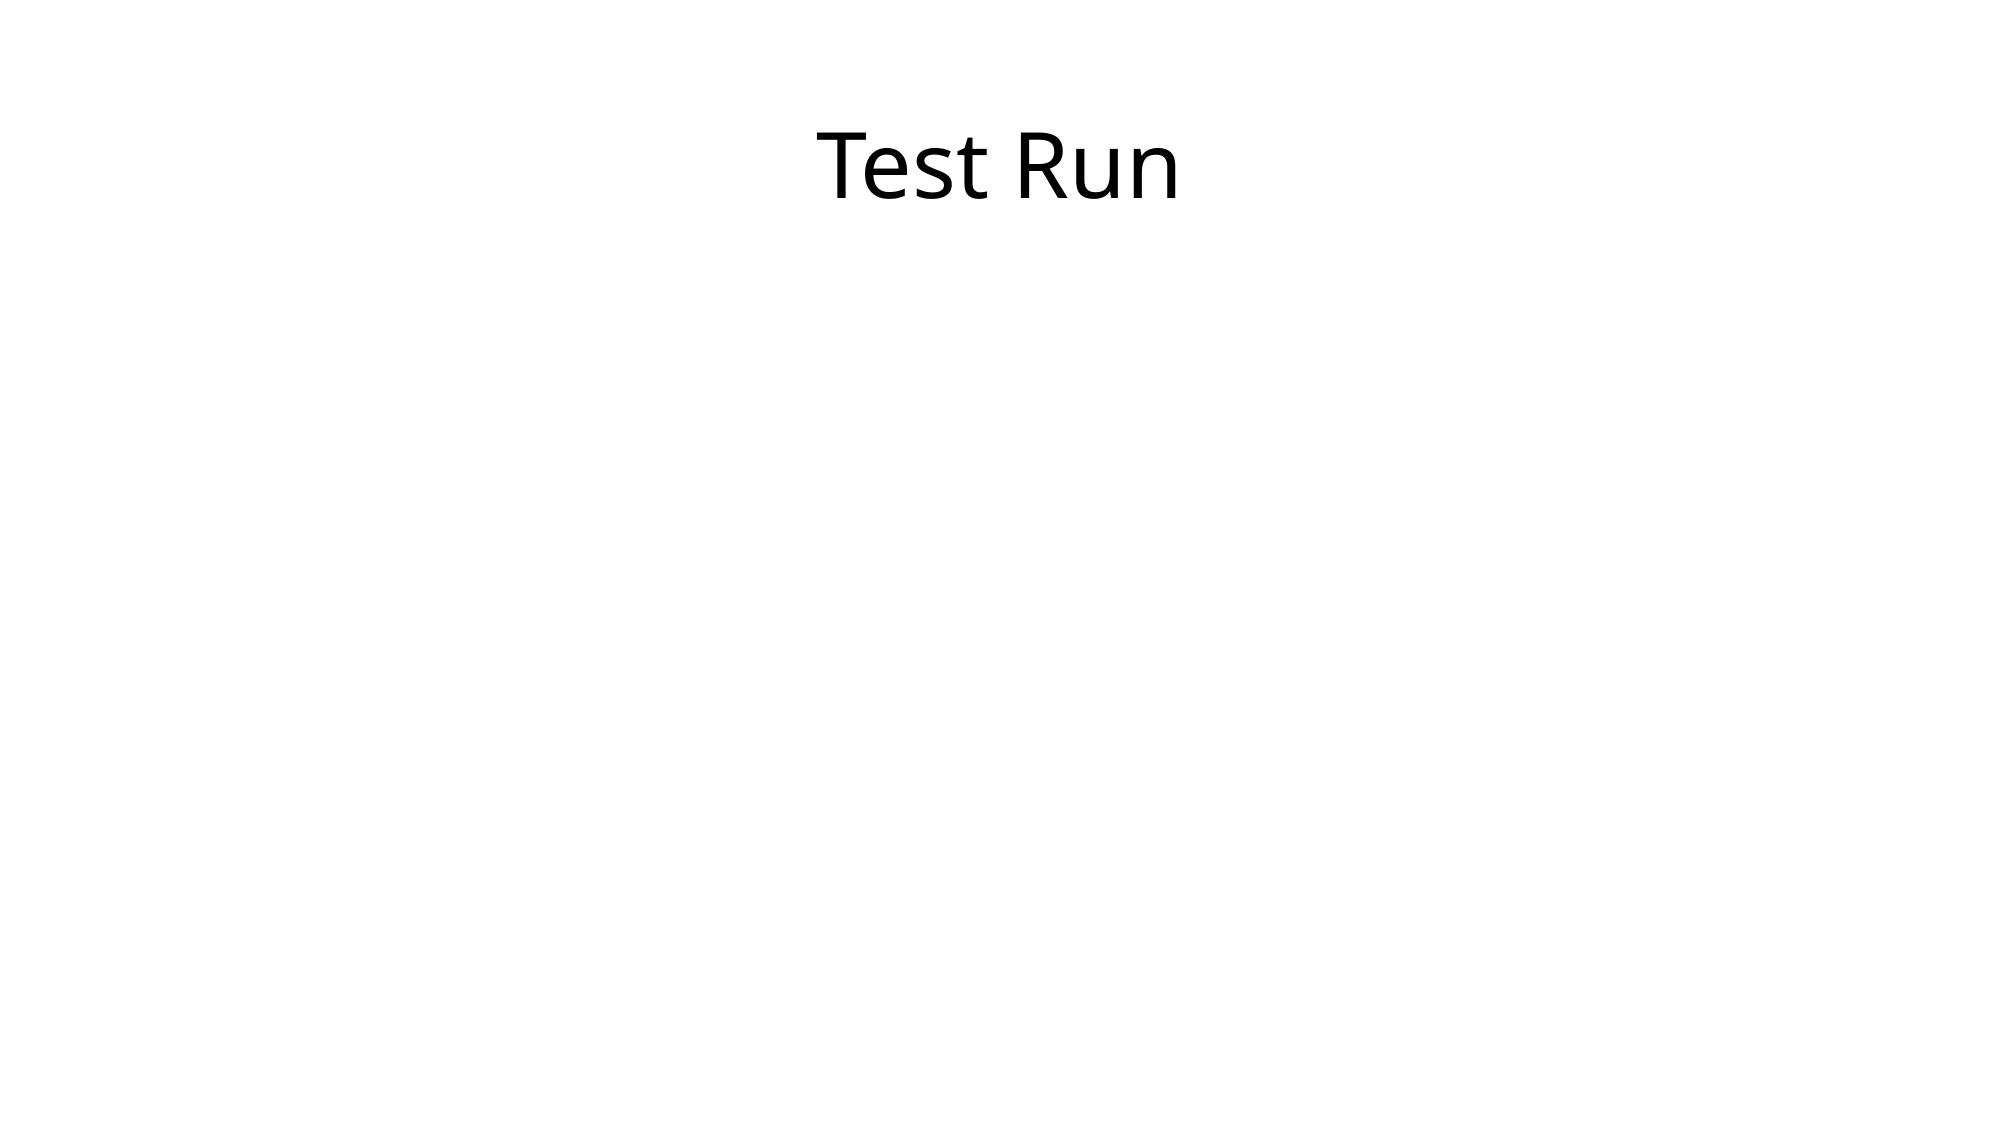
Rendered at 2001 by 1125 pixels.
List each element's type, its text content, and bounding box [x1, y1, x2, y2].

title Test Run [137, 59, 1863, 278]
